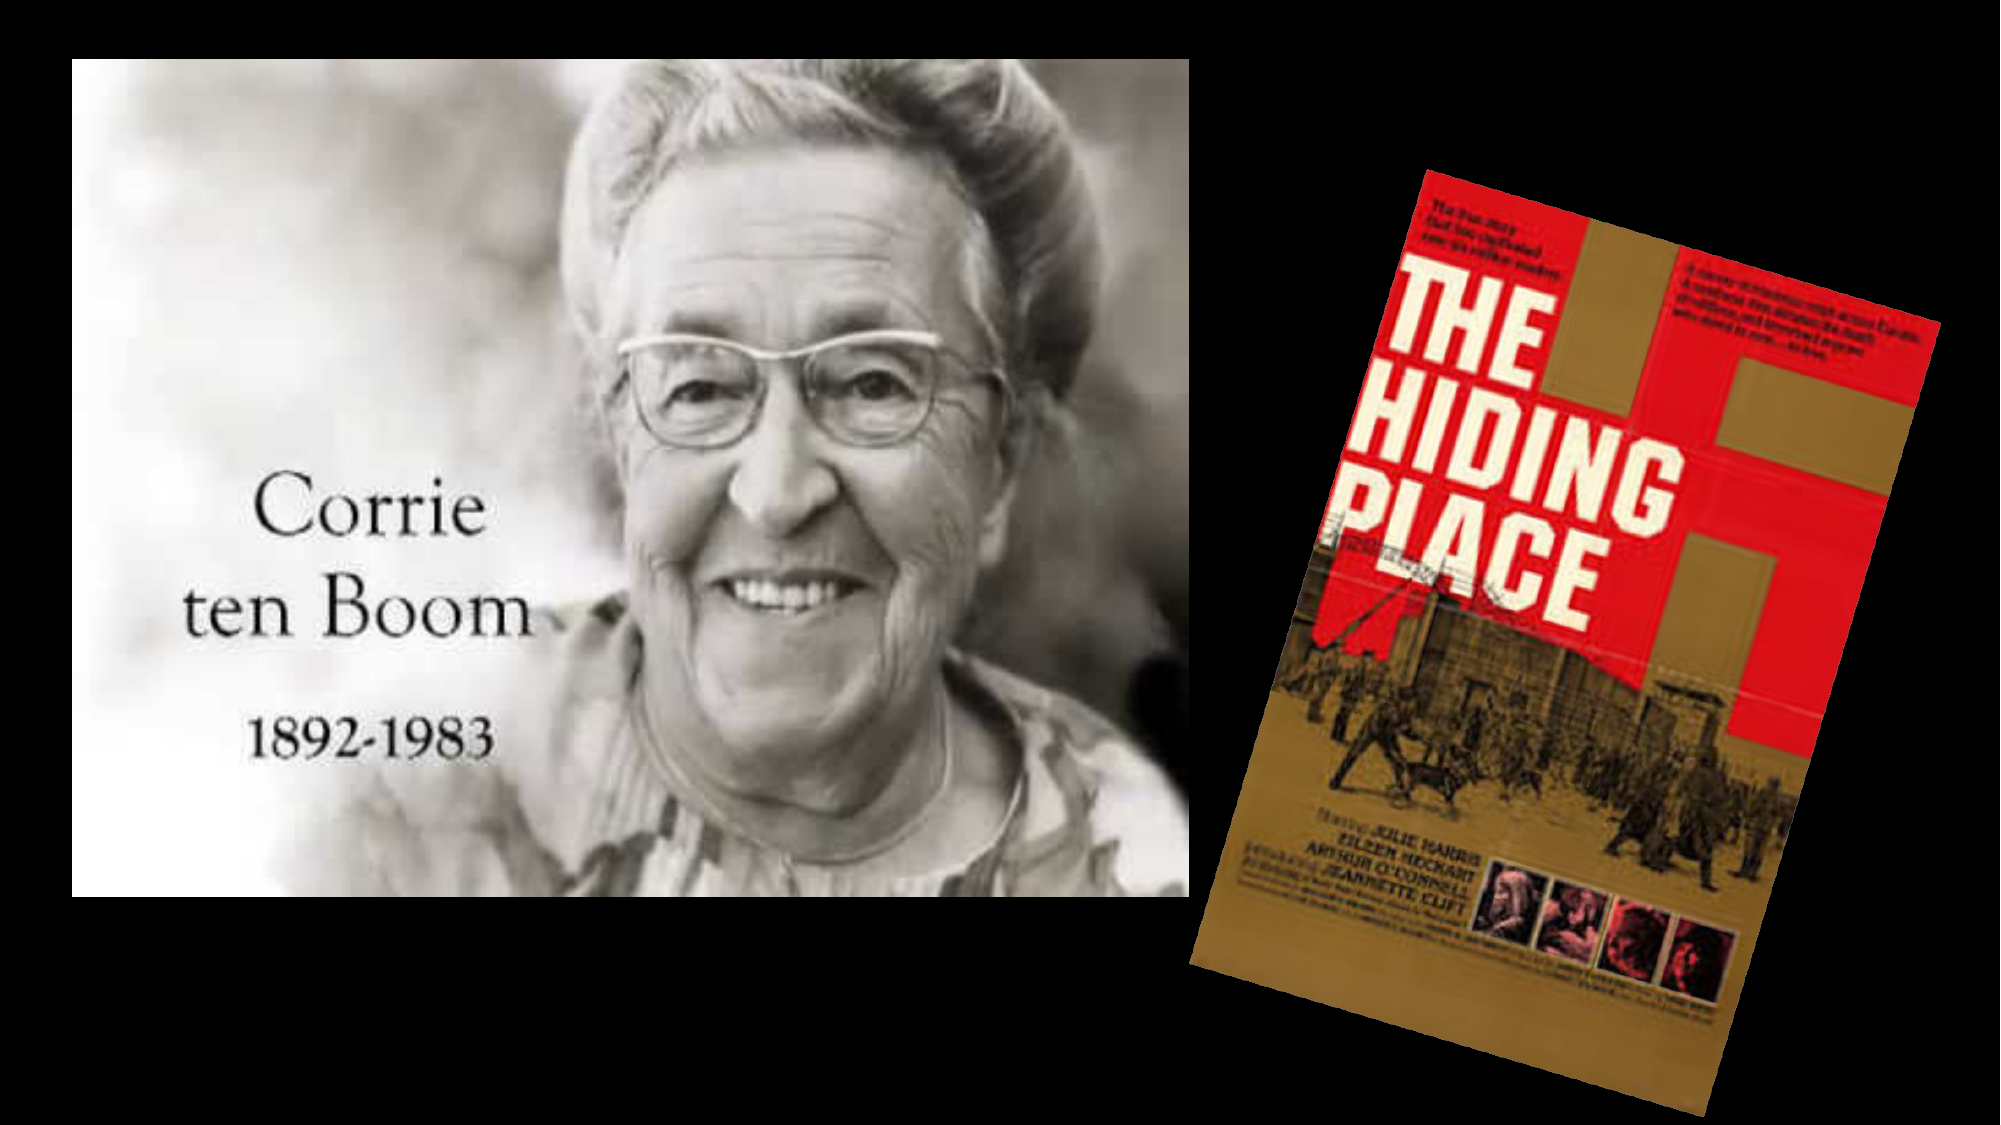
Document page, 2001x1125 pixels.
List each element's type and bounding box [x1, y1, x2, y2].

picture [1190, 170, 1940, 1116]
picture [72, 59, 1189, 897]
